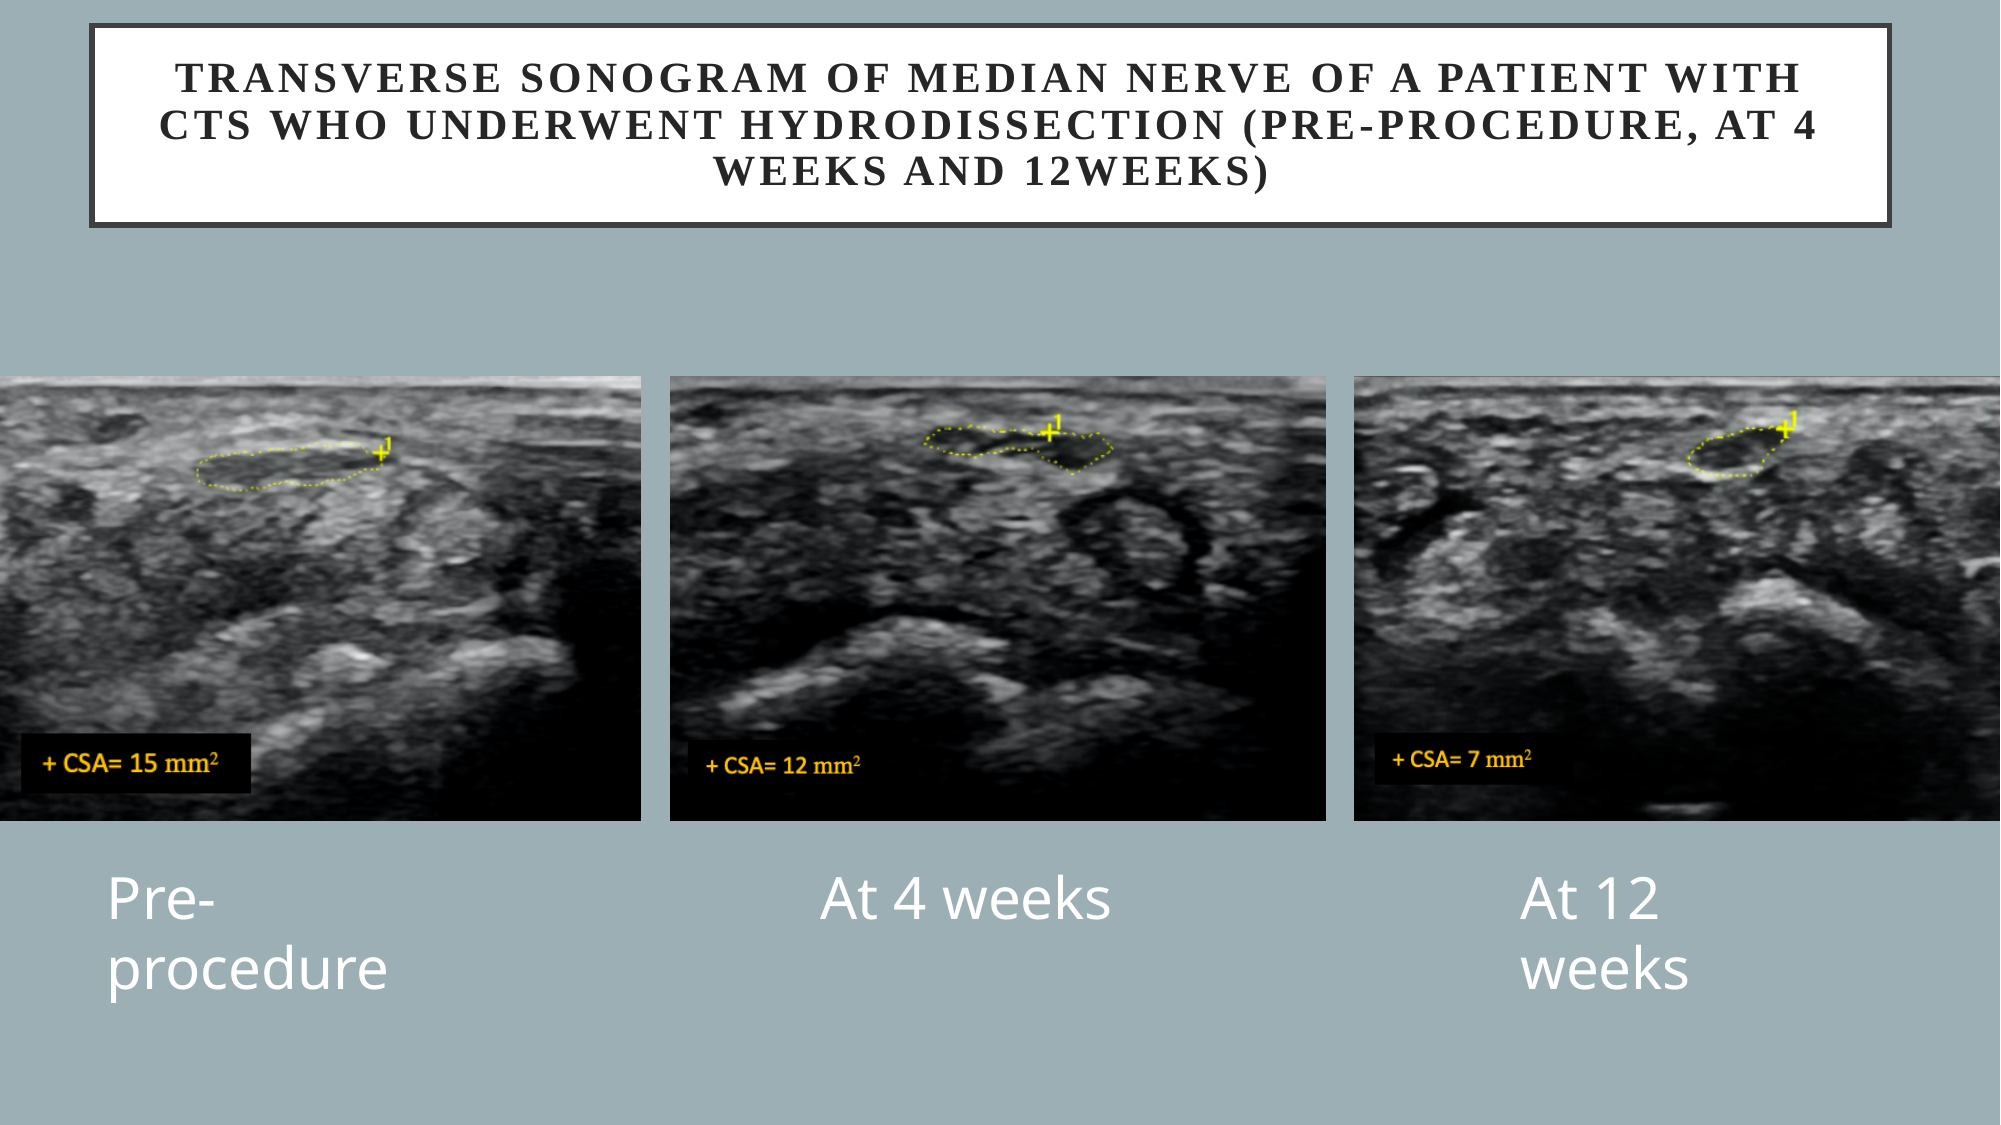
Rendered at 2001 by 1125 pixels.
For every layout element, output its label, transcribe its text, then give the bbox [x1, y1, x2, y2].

text_box Pre-procedure [91, 853, 514, 1009]
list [670, 376, 1326, 821]
text_box At 4 weeks [805, 853, 1191, 939]
title Transverse sonogram of median nerve of a patient with CTS who underwent hydrodissection (pre-procedure, at 4 weeks and 12weeks) [89, 23, 1892, 228]
picture [0, 376, 641, 821]
picture [1354, 376, 2000, 821]
text_box At 12 weeks [1505, 853, 1850, 1009]
